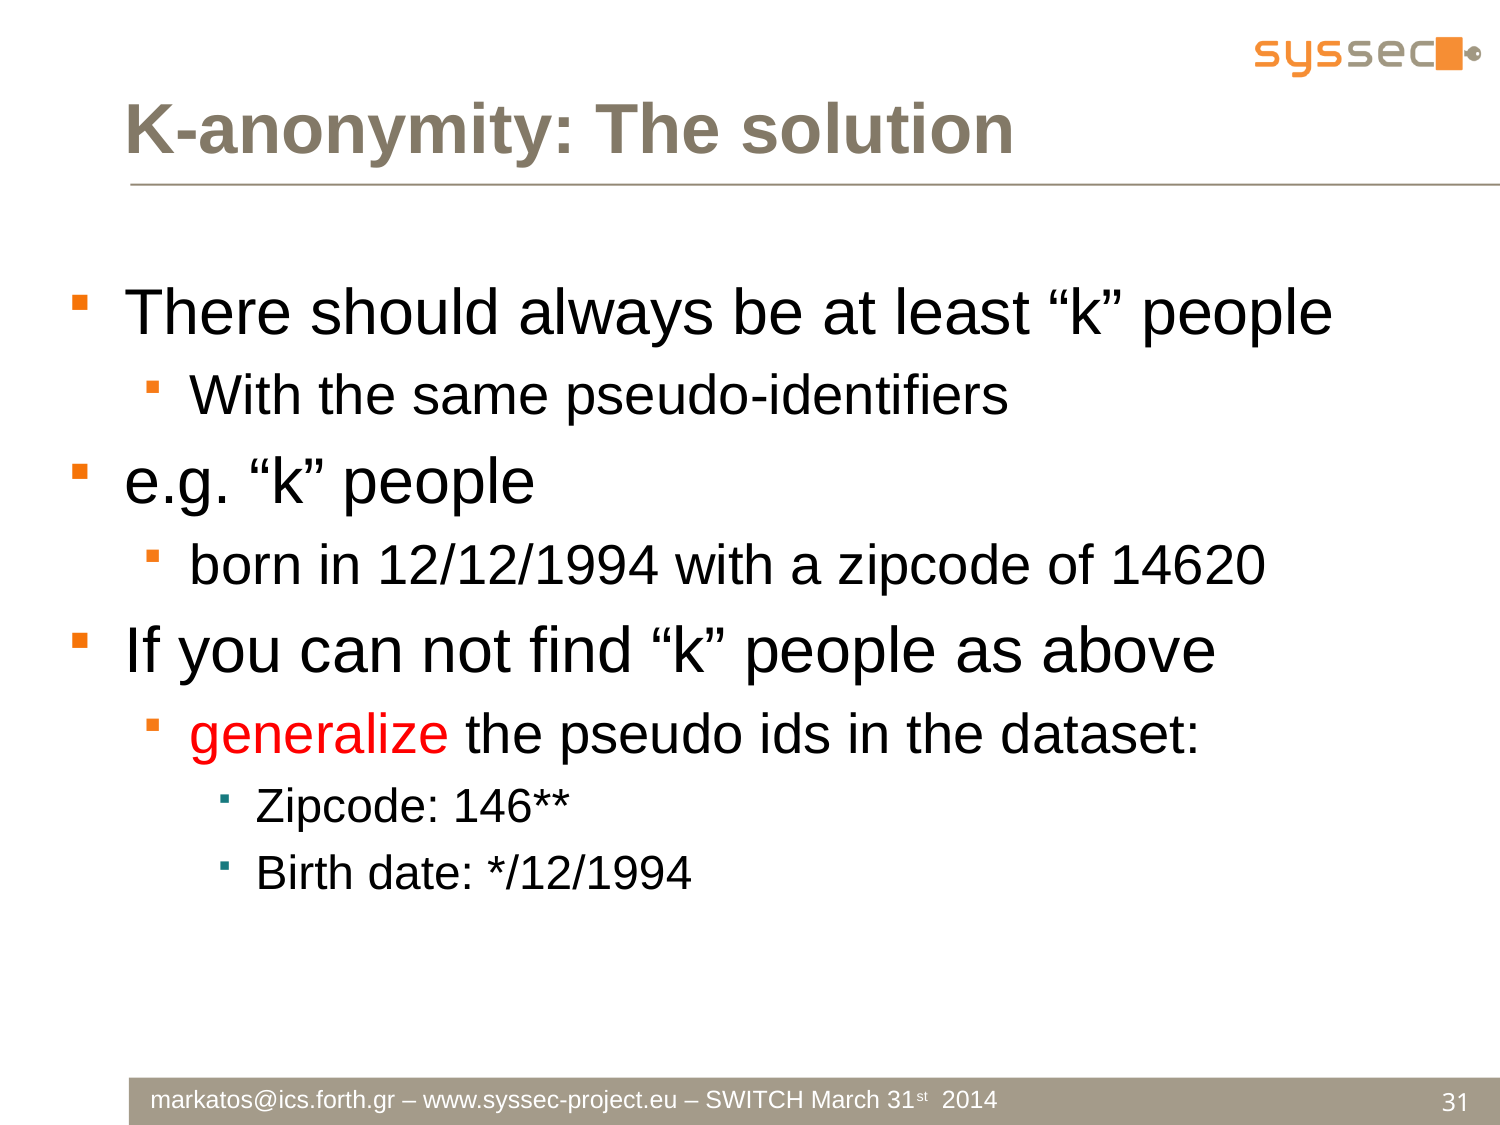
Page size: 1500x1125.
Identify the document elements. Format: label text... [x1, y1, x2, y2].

picture [1231, 19, 1498, 90]
title K-anonymity: The solution [109, 42, 1426, 209]
list There should always be at least “k” people With the same pseudo-identifiers e.g. “k” people born in 12/12/1994 with a zipcode of 14620 If you can not find “k” people as above generalize the pseudo ids in the dataset: Zipcode: 146** Birth date: */12/1994 [52, 262, 1426, 1006]
slide_number 31 [1296, 1078, 1486, 1115]
